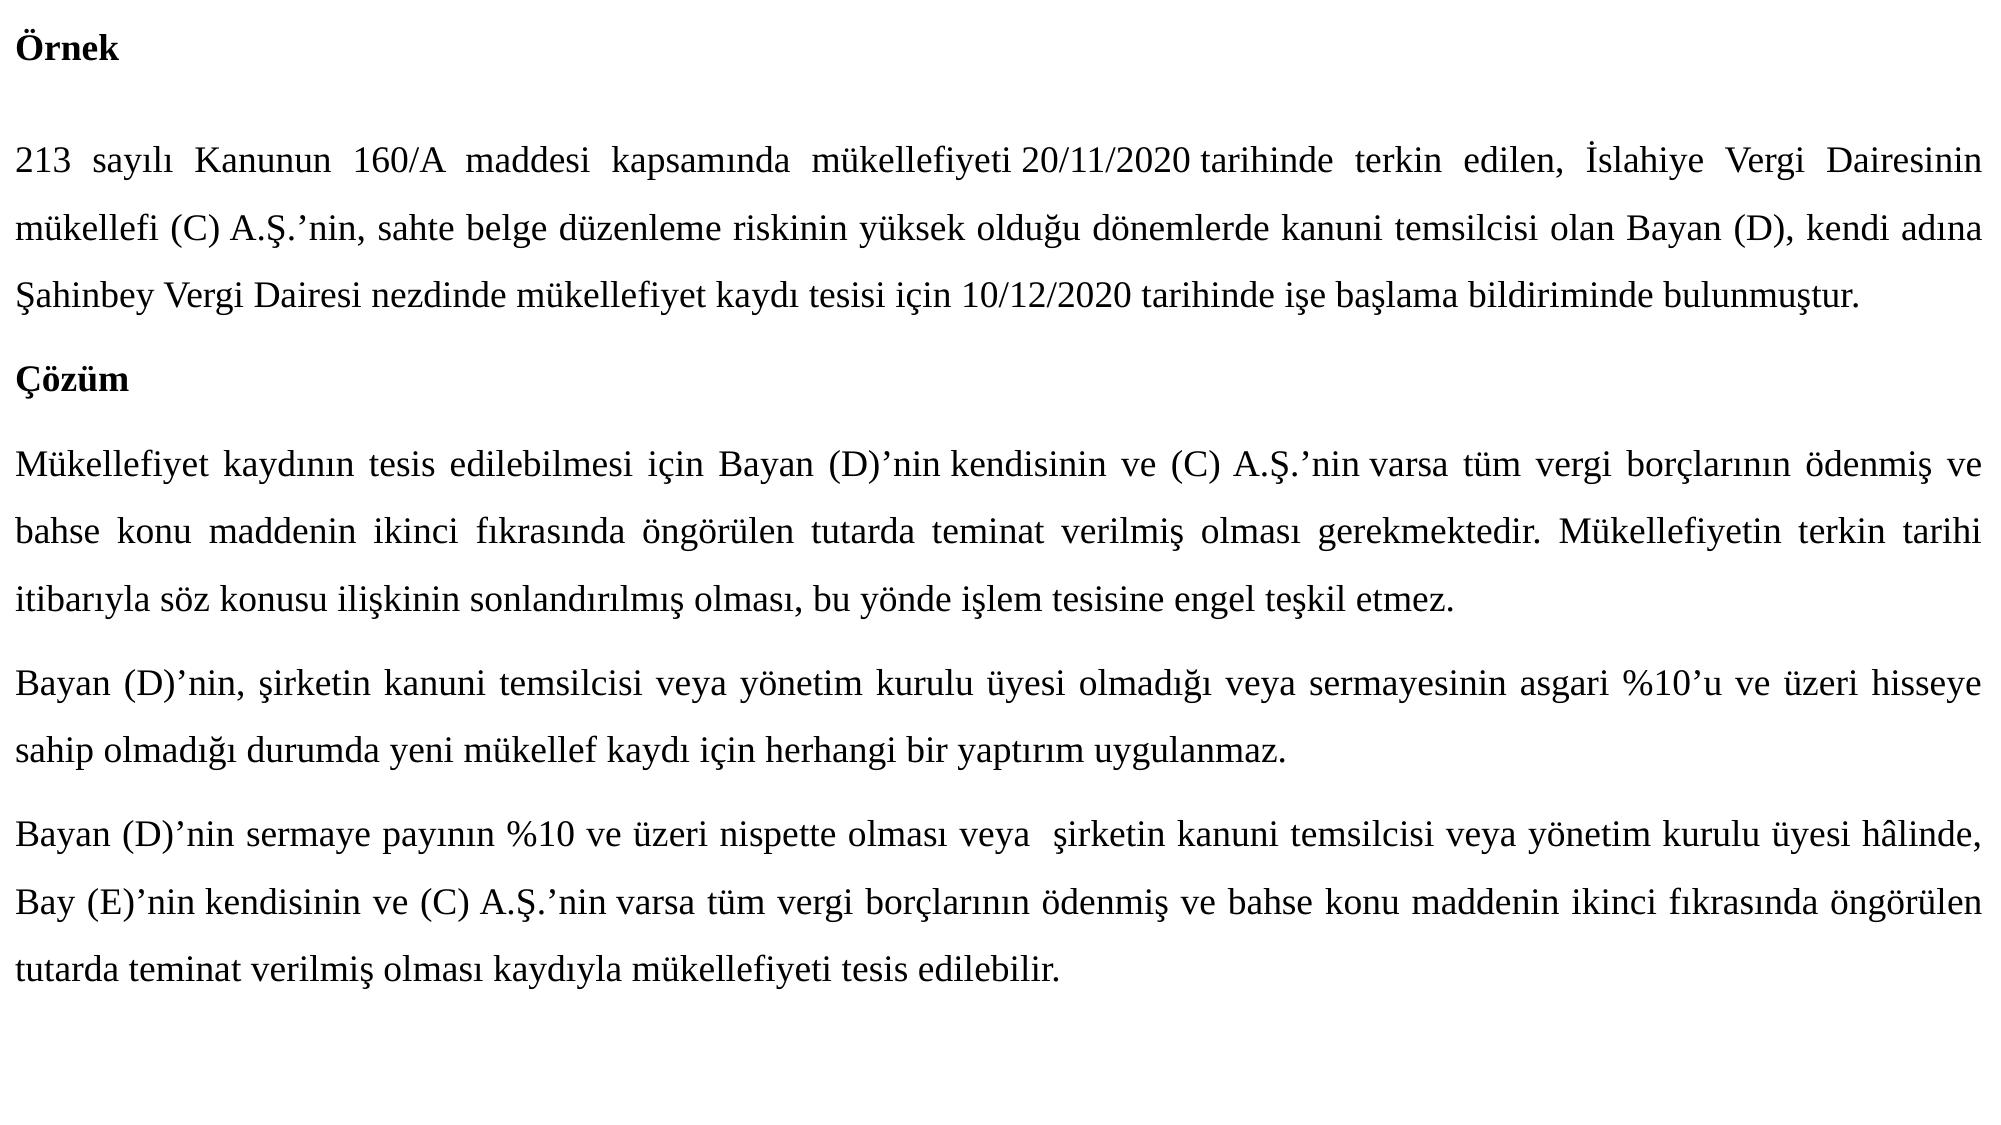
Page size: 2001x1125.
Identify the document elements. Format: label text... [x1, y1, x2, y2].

text_box Örnek 213 sayılı Kanunun 160/A maddesi kapsamında mükellefiyeti 20/11/2020 tarihinde terkin edilen, İslahiye Vergi Dairesinin mükellefi (C) A.Ş.’nin, sahte belge düzenleme riskinin yüksek olduğu dönemlerde kanuni temsilcisi olan Bayan (D), kendi adına Şahinbey Vergi Dairesi nezdinde mükellefiyet kaydı tesisi için 10/12/2020 tarihinde işe başlama bildiriminde bulunmuştur. Çözüm Mükellefiyet kaydının tesis edilebilmesi için Bayan (D)’nin kendisinin ve (C) A.Ş.’nin varsa tüm vergi borçlarının ödenmiş ve bahse konu maddenin ikinci fıkrasında öngörülen tutarda teminat verilmiş olması gerekmektedir. Mükellefiyetin terkin tarihi itibarıyla söz konusu ilişkinin sonlandırılmış olması, bu yönde işlem tesisine engel teşkil etmez. Bayan (D)’nin, şirketin kanuni temsilcisi veya yönetim kurulu üyesi olmadığı veya sermayesinin asgari %10’u ve üzeri hisseye sahip olmadığı durumda yeni mükellef kaydı için herhangi bir yaptırım uygulanmaz. Bayan (D)’nin sermaye payının %10 ve üzeri nispette olması veya şirketin kanuni temsilcisi veya yönetim kurulu üyesi hâlinde, Bay (E)’nin kendisinin ve (C) A.Ş.’nin varsa tüm vergi borçlarının ödenmiş ve bahse konu maddenin ikinci fıkrasında öngörülen tutarda teminat verilmiş olması kaydıyla mükellefiyeti tesis edilebilir. [0, 15, 2000, 1125]
